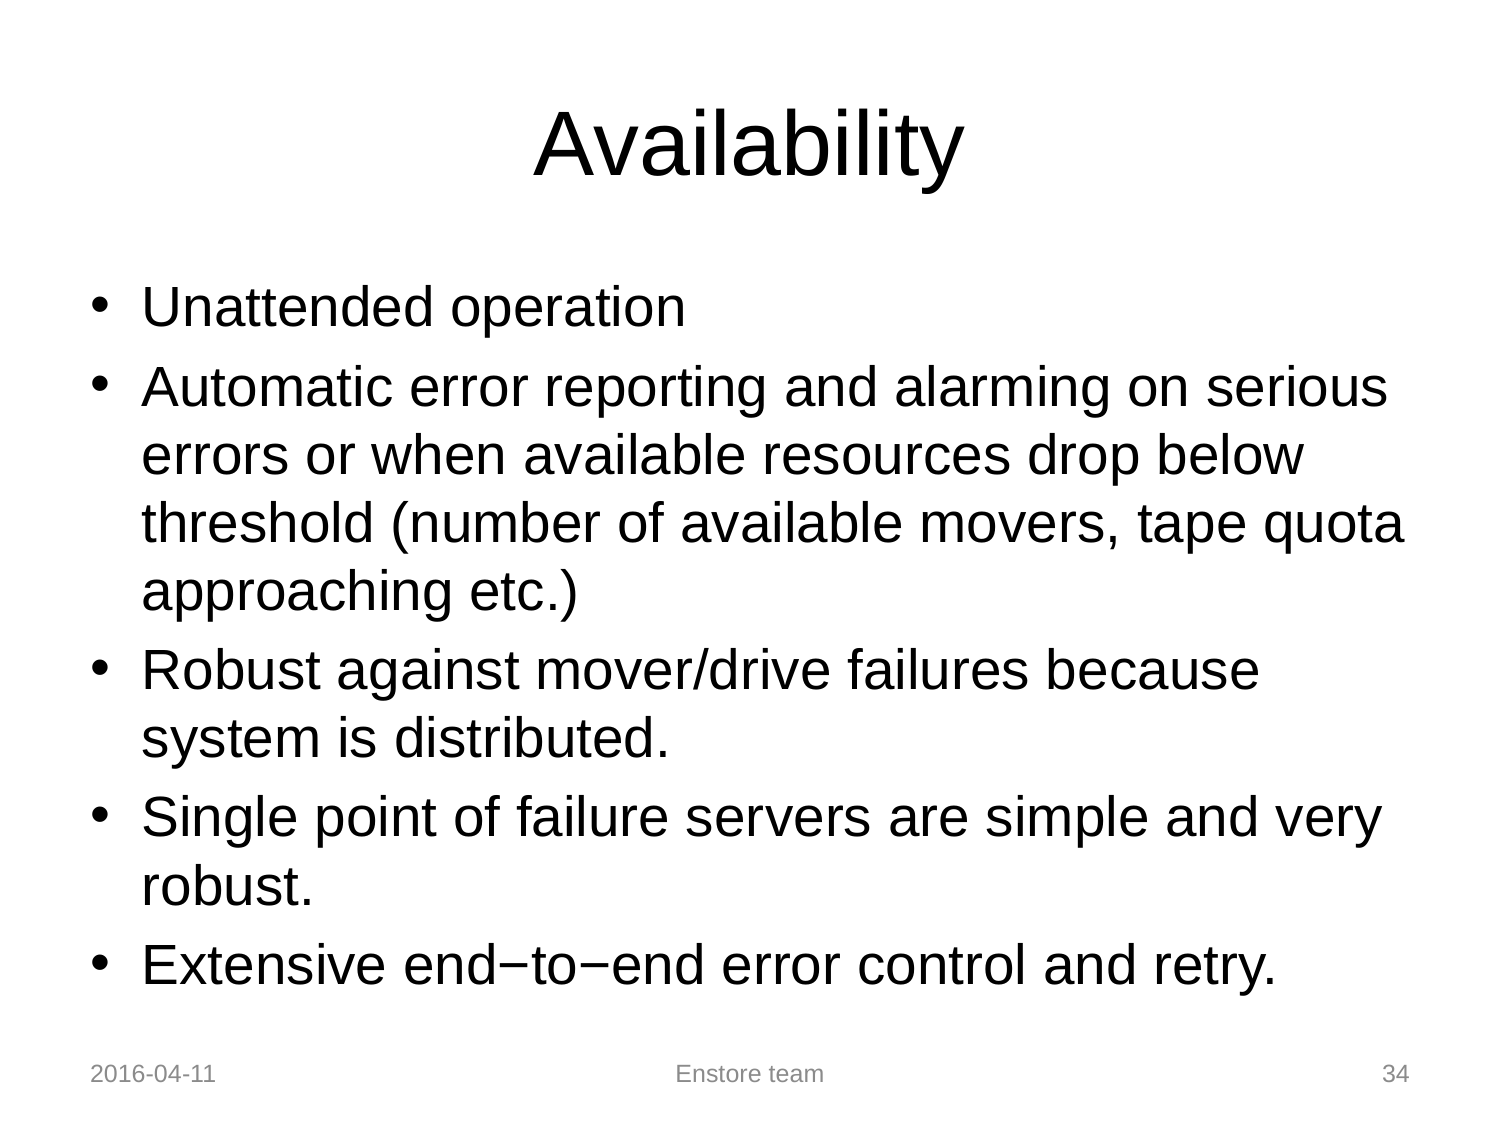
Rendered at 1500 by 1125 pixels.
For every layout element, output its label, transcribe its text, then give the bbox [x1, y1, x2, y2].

slide_number 34 [1074, 1042, 1425, 1103]
title Availability [75, 45, 1425, 233]
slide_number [75, 1042, 425, 1103]
list Unattended operation Automatic error reporting and alarming on serious errors or when available resources drop below threshold (number of available movers, tape quota approaching etc.) Robust against mover/drive failures because system is distributed. Single point of failure servers are simple and very robust. Extensive end−to−end error control and retry. [75, 262, 1425, 1005]
footer Enstore team [512, 1042, 988, 1103]
